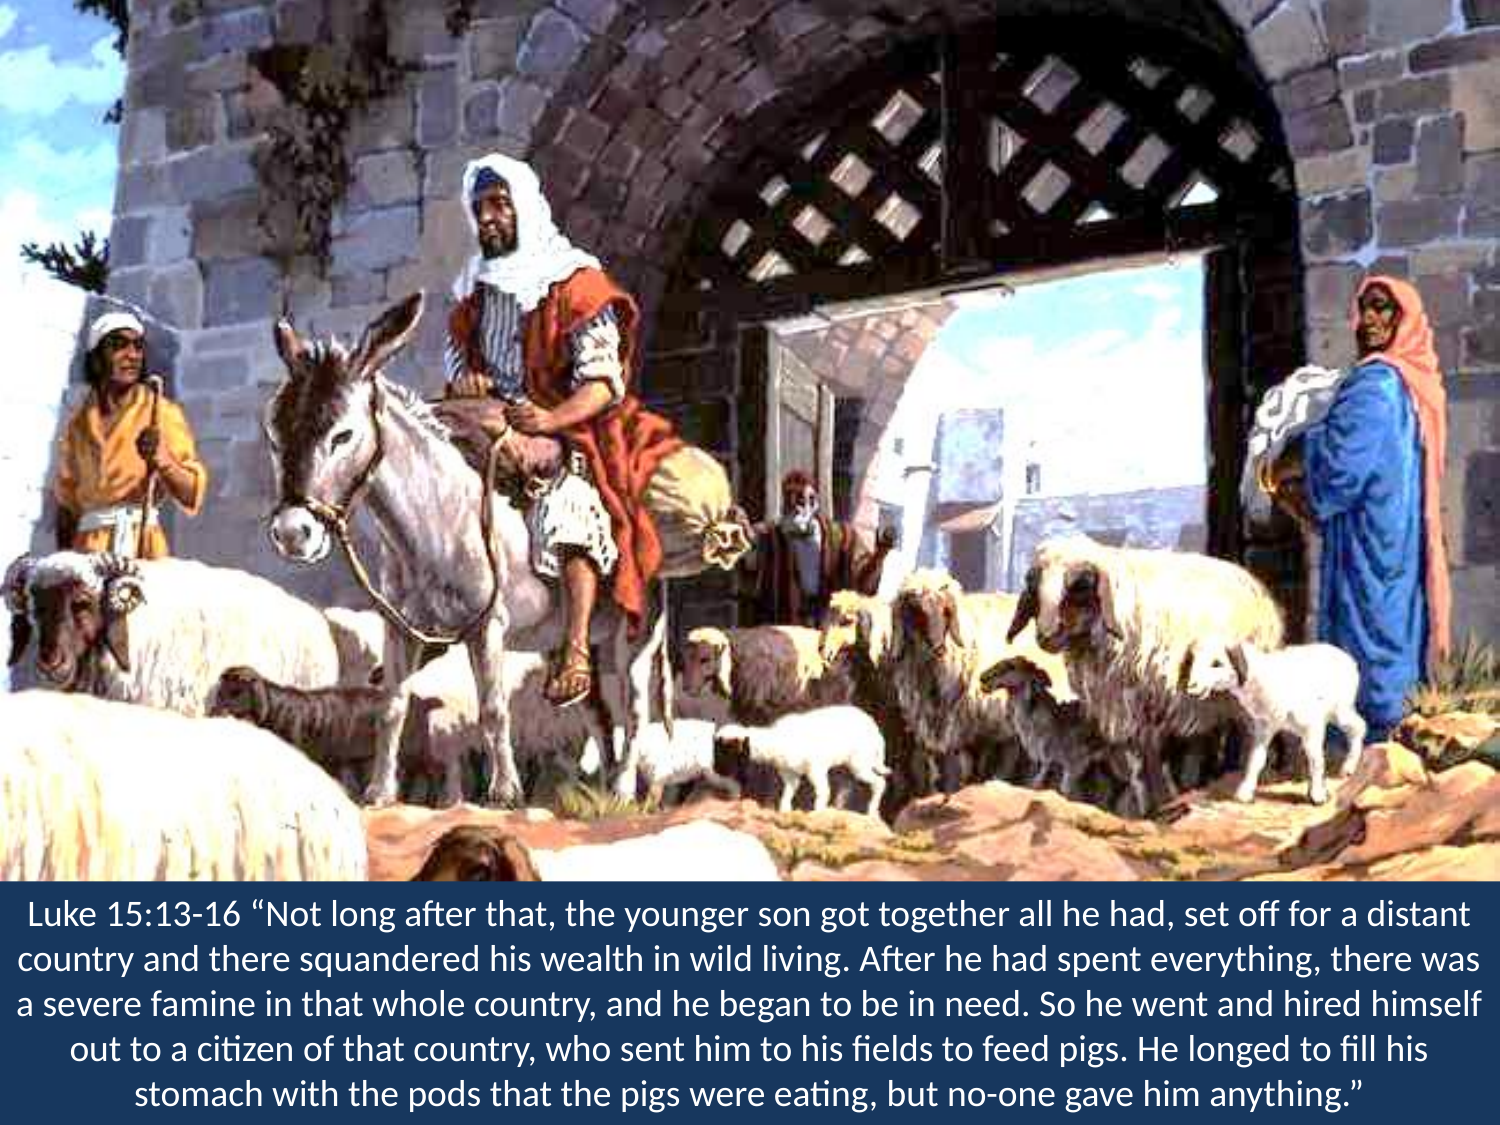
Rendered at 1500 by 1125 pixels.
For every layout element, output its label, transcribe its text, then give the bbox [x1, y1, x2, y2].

text_box Luke 15:13-16 “Not long after that, the younger son got together all he had, set off for a distant country and there squandered his wealth in wild living. After he had spent everything, there was a severe famine in that whole country, and he began to be in need. So he went and hired himself out to a citizen of that country, who sent him to his fields to feed pigs. He longed to fill his stomach with the pods that the pigs were eating, but no-one gave him anything.” [0, 910, 1500, 1125]
picture [0, 0, 1500, 906]
